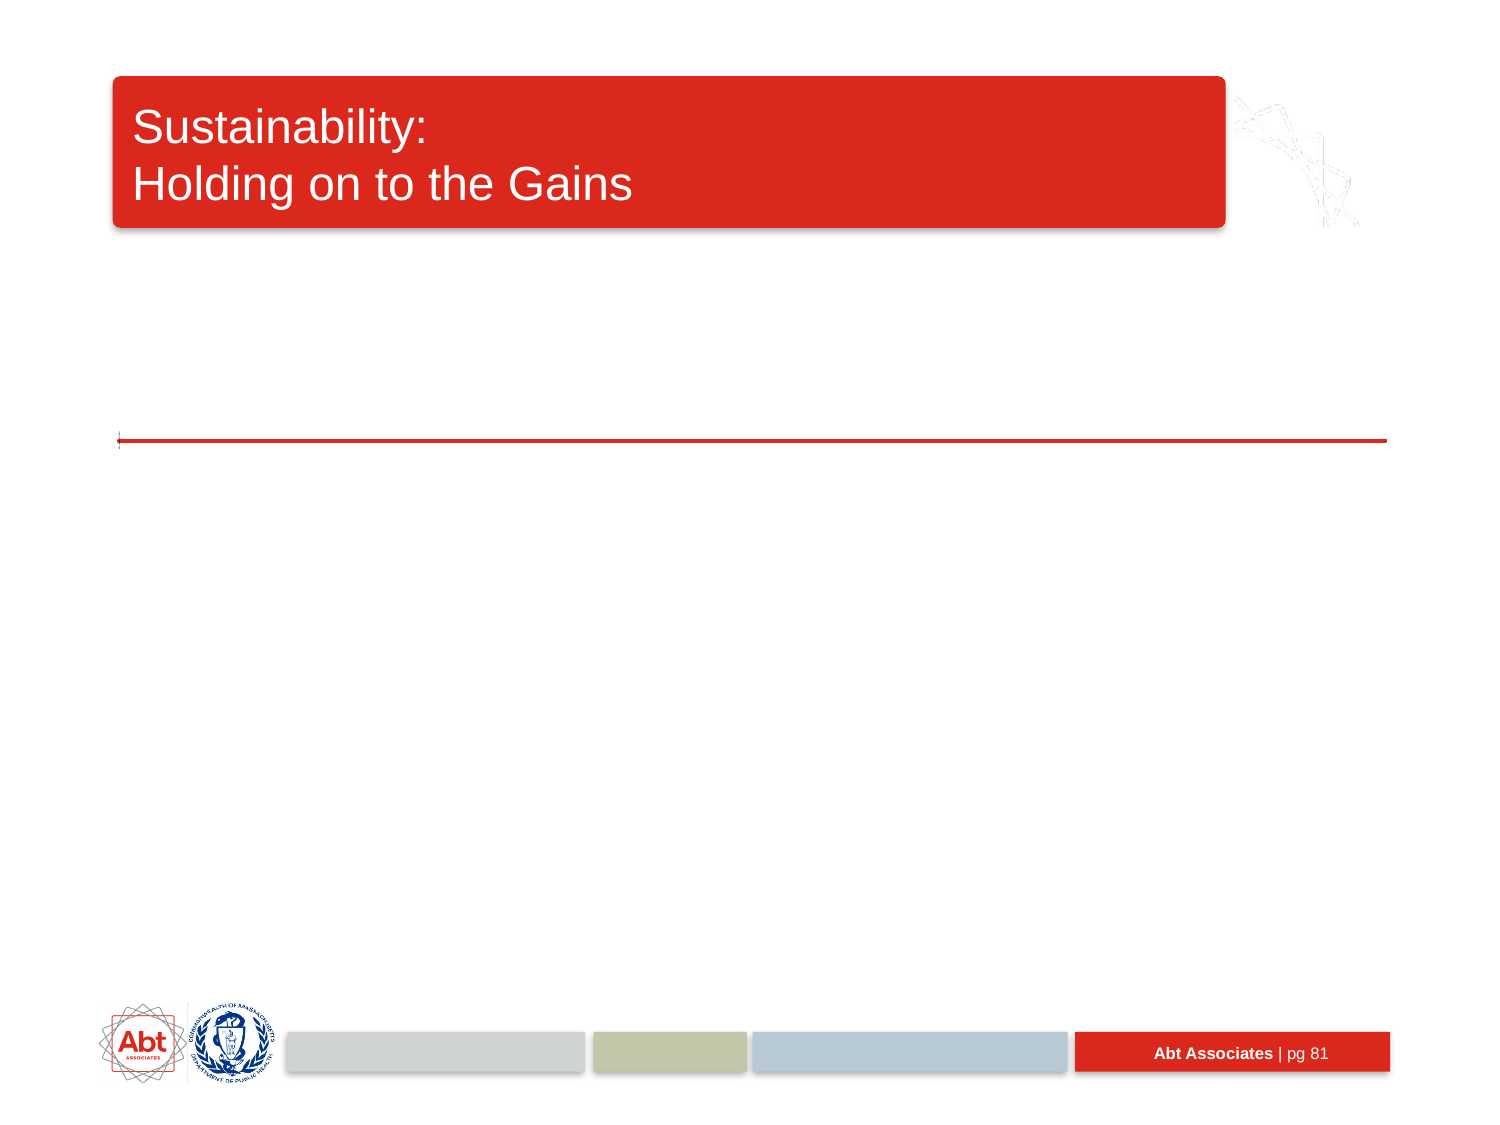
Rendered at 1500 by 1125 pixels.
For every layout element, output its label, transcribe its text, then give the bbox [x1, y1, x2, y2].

picture [99, 1004, 275, 1083]
picture [1234, 77, 1385, 227]
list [118, 251, 1386, 1008]
title Sustainability: Holding on to the Gains [116, 77, 1224, 229]
